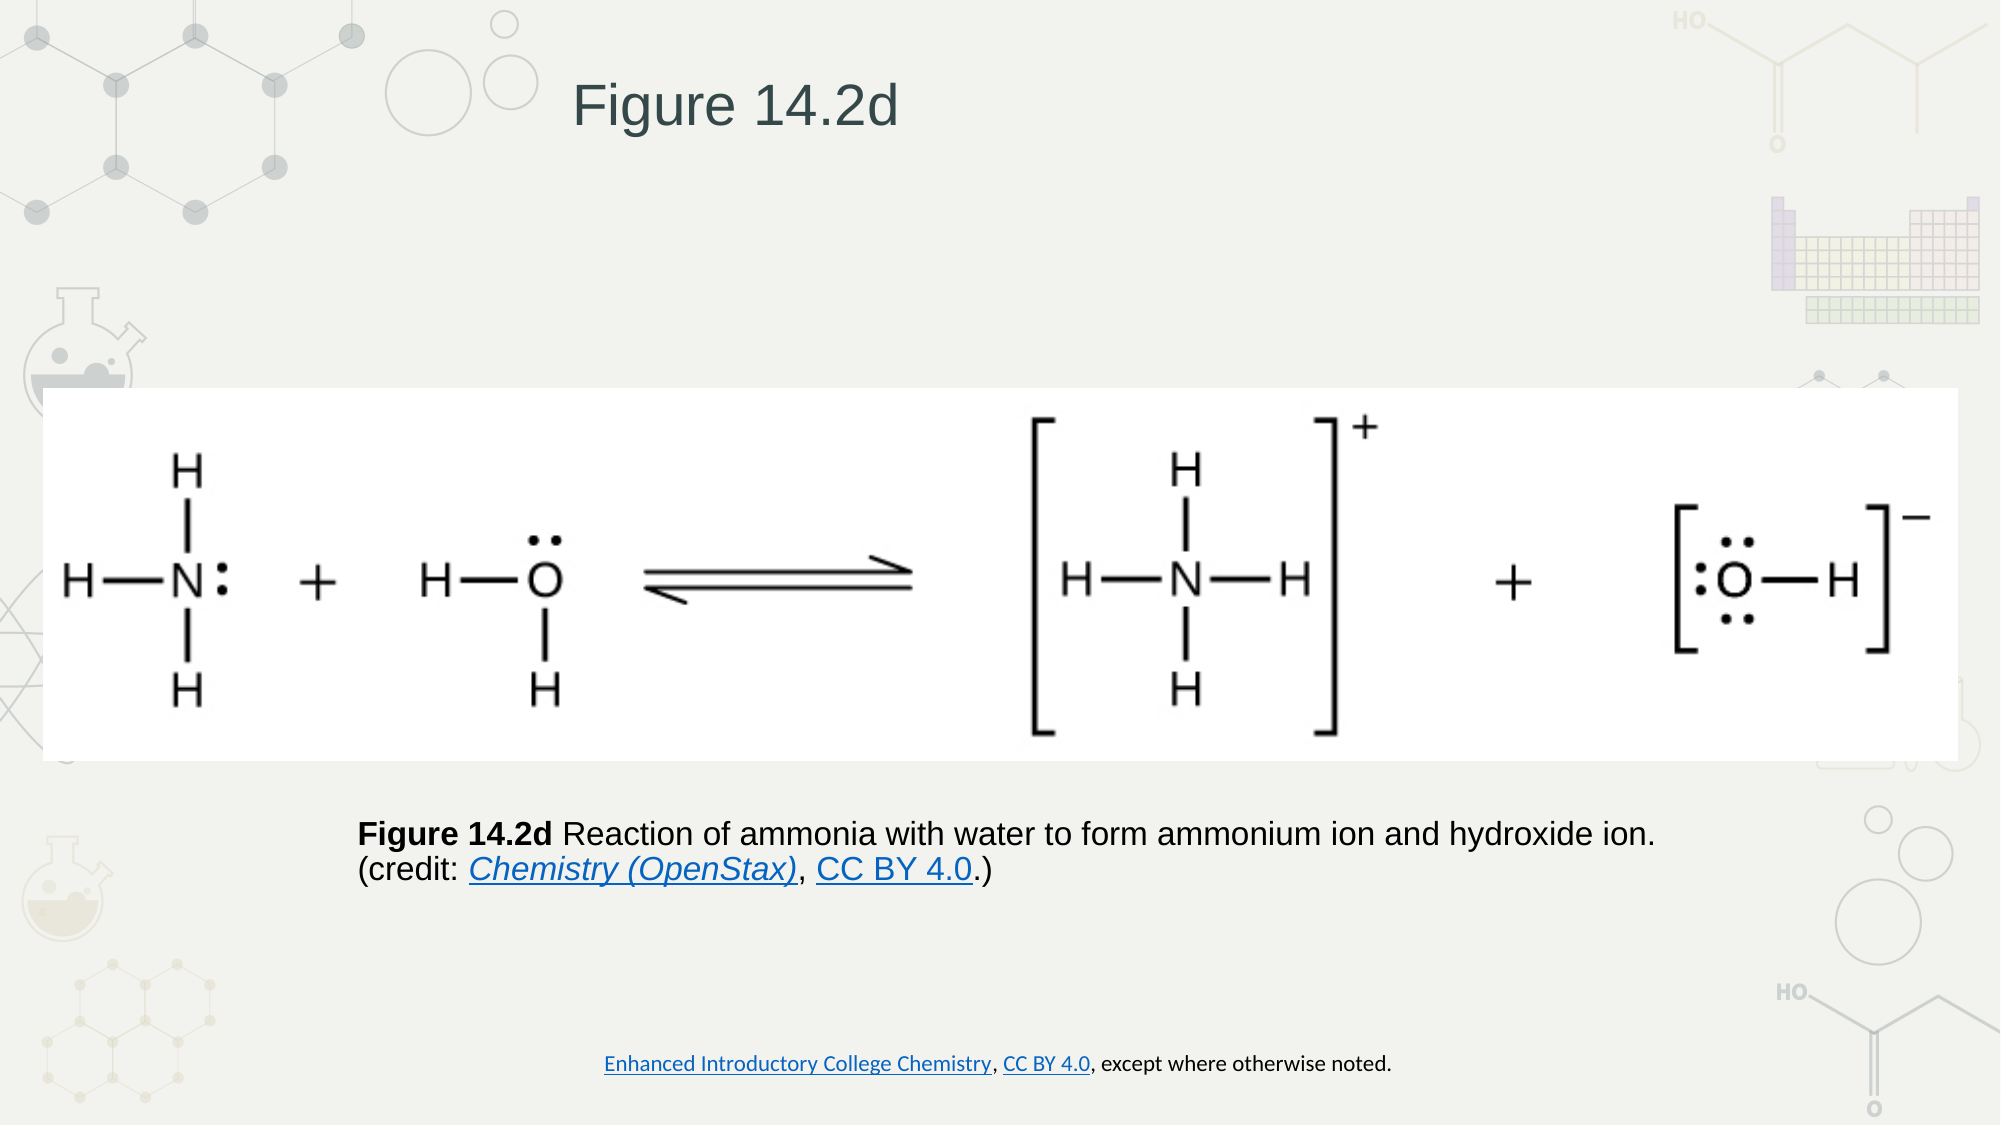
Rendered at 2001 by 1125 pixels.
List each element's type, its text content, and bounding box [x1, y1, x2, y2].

list Figure 14.2d Reaction of ammonia with water to form ammonium ion and hydroxide ion. (credit: Chemistry (OpenStax), CC BY 4.0.) [342, 808, 1684, 915]
title Figure 14.2d [557, 40, 919, 146]
picture [0, 0, 2001, 1125]
